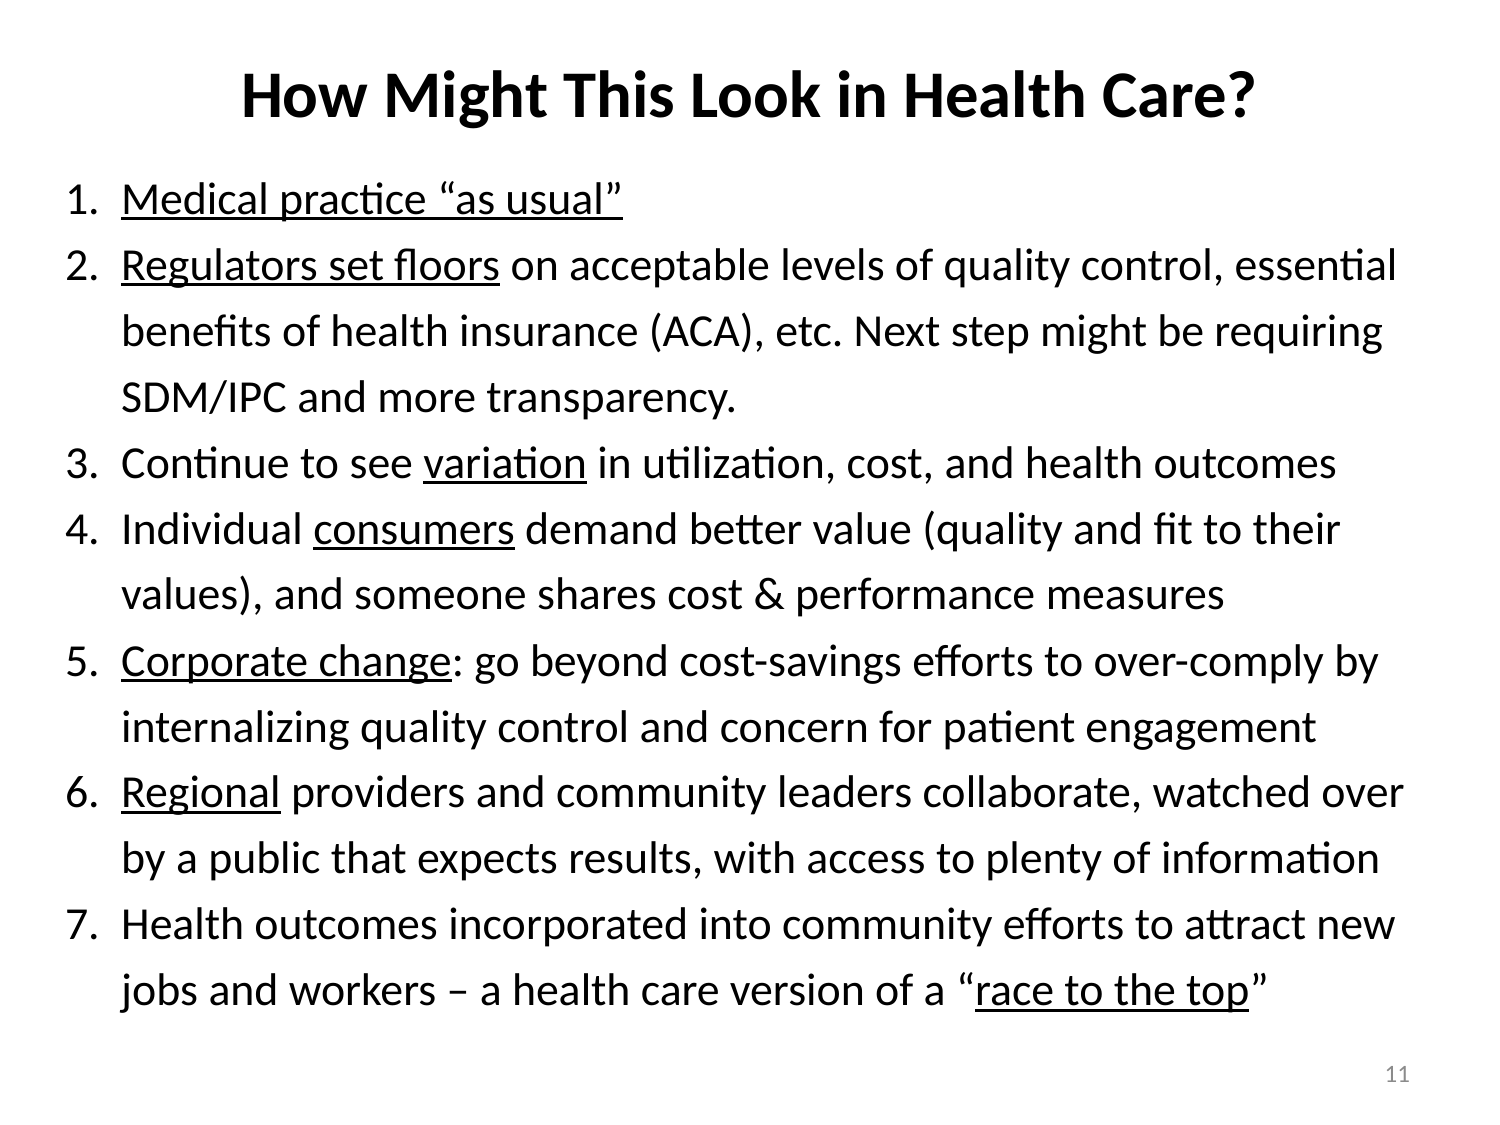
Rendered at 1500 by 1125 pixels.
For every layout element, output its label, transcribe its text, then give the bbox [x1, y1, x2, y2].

title How Might This Look in Health Care? [75, 45, 1425, 138]
list Medical practice “as usual” Regulators set floors on acceptable levels of quality control, essential benefits of health insurance (ACA), etc. Next step might be requiring SDM/IPC and more transparency. Continue to see variation in utilization, cost, and health outcomes Individual consumers demand better value (quality and fit to their values), and someone shares cost & performance measures Corporate change: go beyond cost-savings efforts to over-comply by internalizing quality control and concern for patient engagement Regional providers and community leaders collaborate, watched over by a public that expects results, with access to plenty of information Health outcomes incorporated into community efforts to attract new jobs and workers – a health care version of a “race to the top” [50, 149, 1463, 1075]
slide_number 11 [1074, 1042, 1425, 1103]
